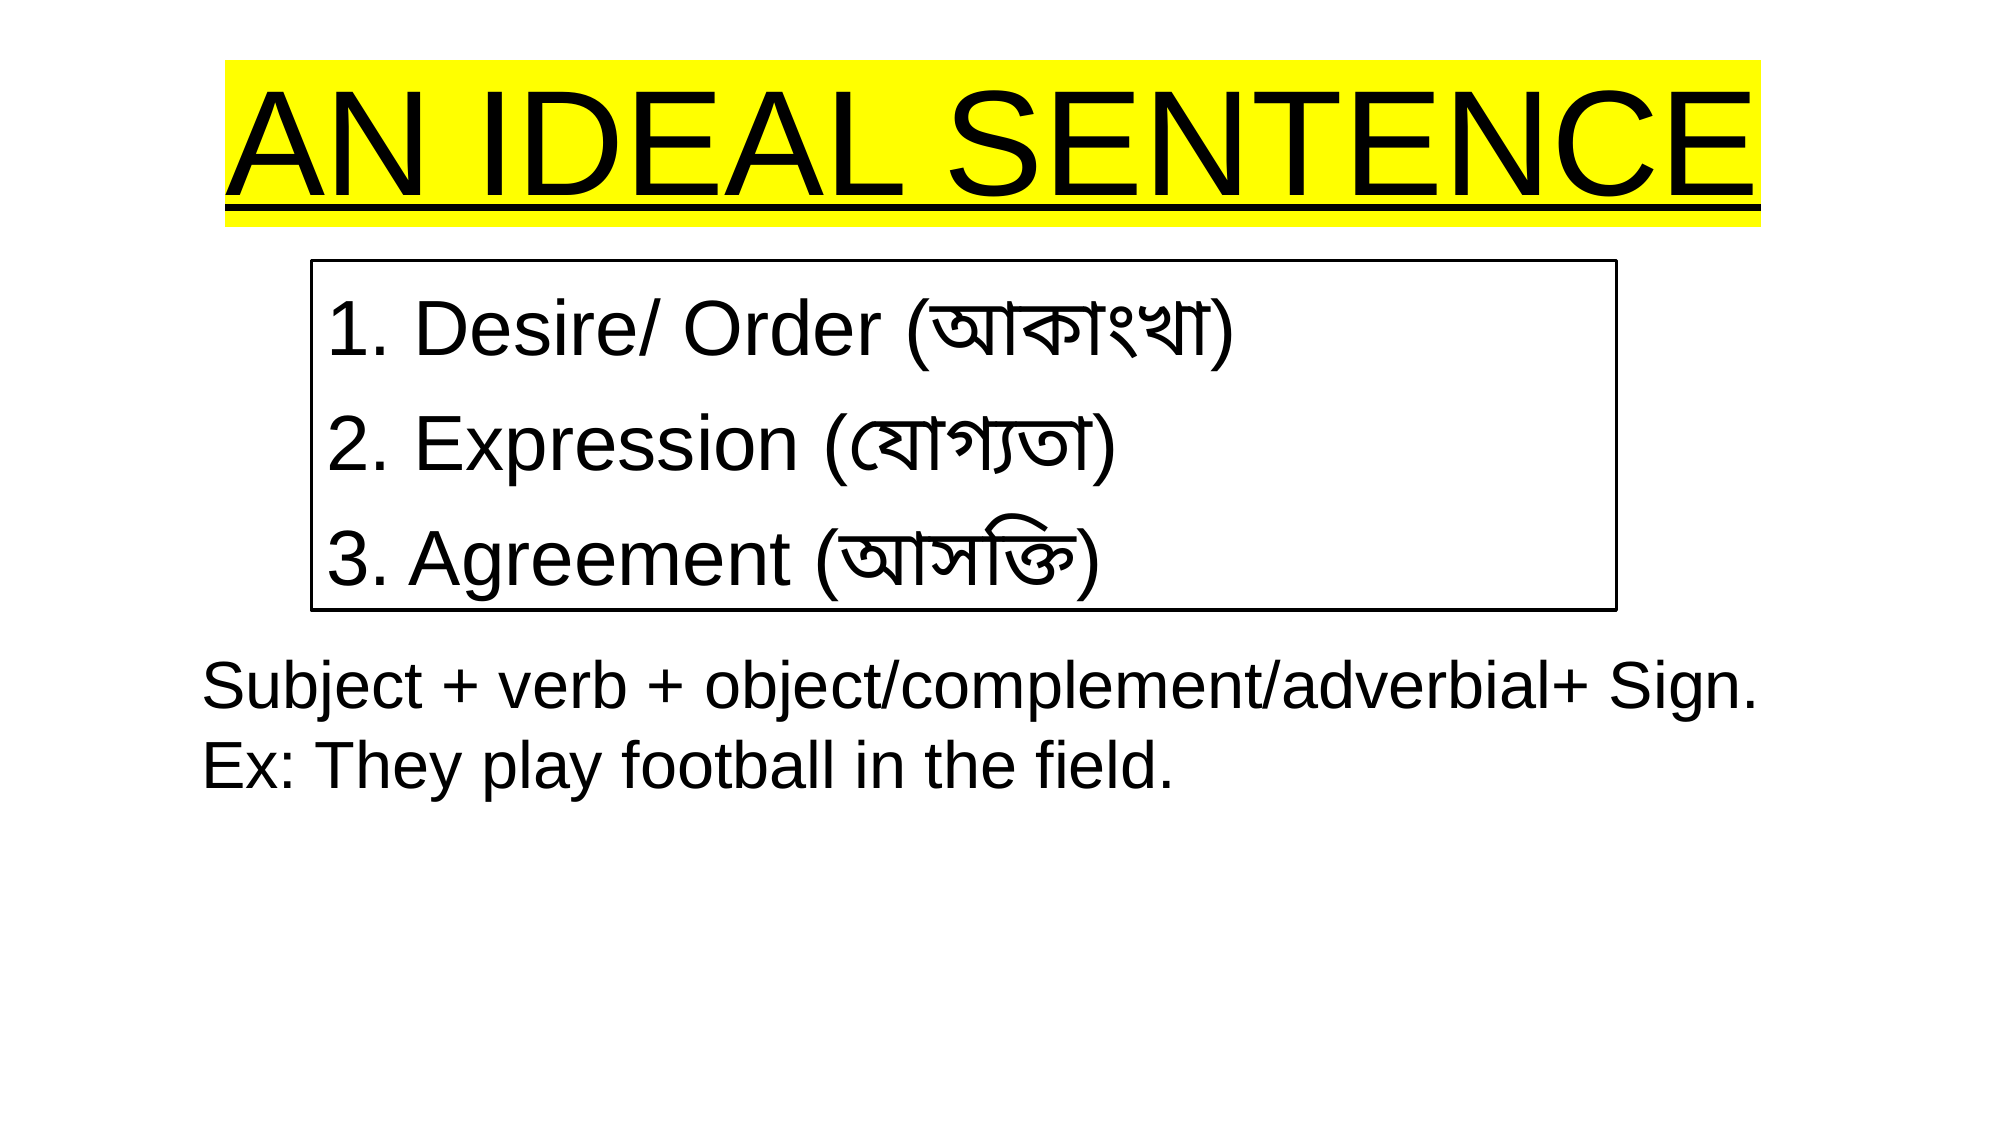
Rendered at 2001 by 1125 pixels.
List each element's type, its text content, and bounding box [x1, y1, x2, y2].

text_box Subject + verb + object/complement/adverbial+ Sign. Ex: They play football in the field. [186, 634, 1814, 810]
title AN IDEAL SENTENCE [210, 75, 1863, 236]
list 1. Desire/ Order (আকাংখা) 2. Expression (যোগ্যতা) 3. Agreement (আসক্তি) [311, 260, 1617, 610]
